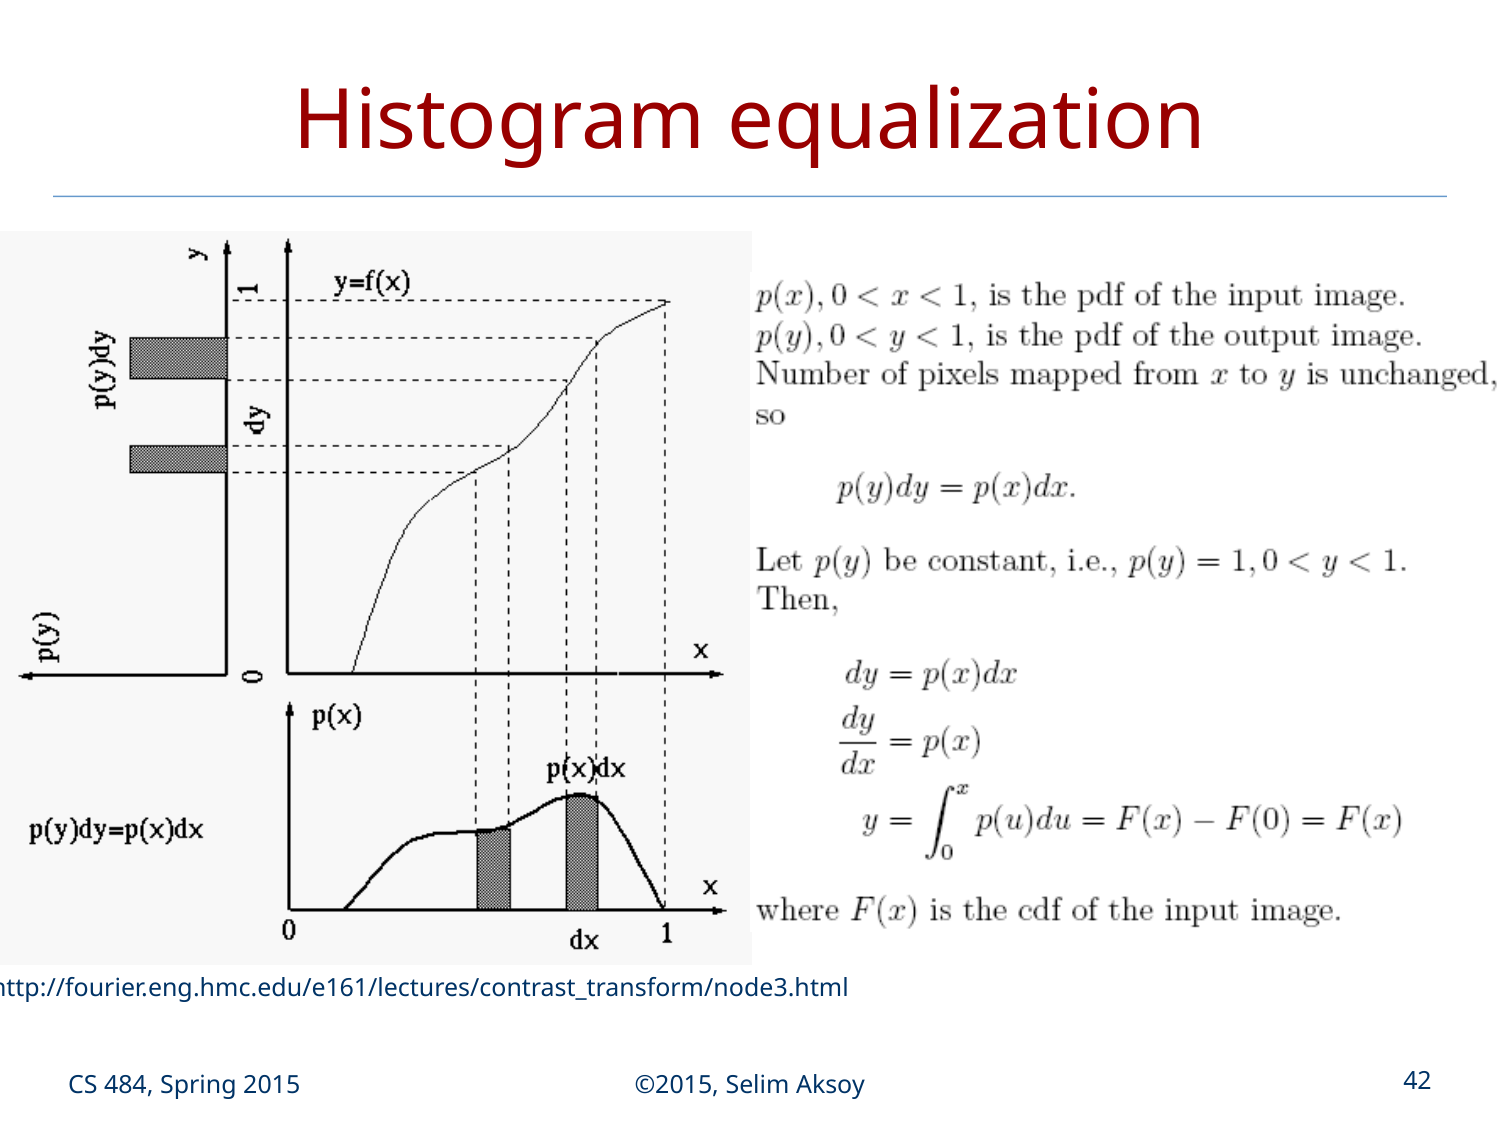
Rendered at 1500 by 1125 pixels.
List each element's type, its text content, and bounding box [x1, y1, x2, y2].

footer ©2015, Selim Aksoy [511, 1052, 988, 1107]
picture [0, 231, 1500, 965]
slide_number CS 484, Spring 2015 [52, 1052, 366, 1107]
text_box http://fourier.eng.hmc.edu/e161/lectures/contrast_transform/node3.html [0, 964, 865, 1009]
slide_number 42 [1134, 1052, 1448, 1107]
title Histogram equalization [53, 31, 1447, 173]
